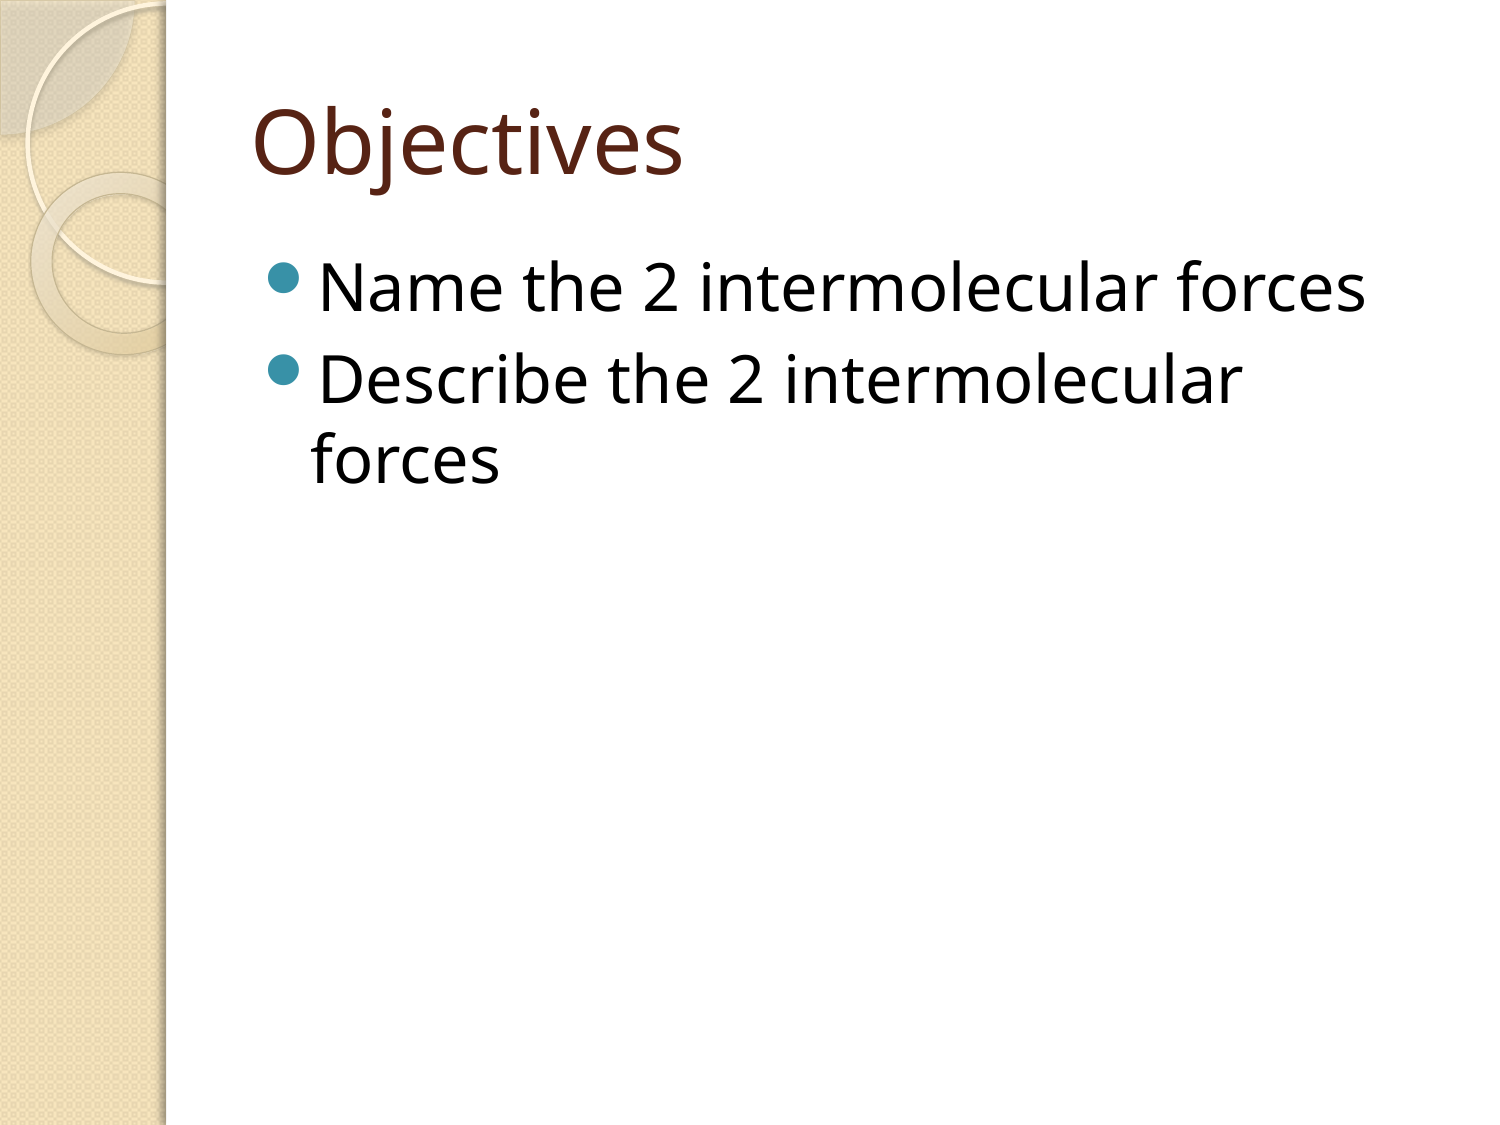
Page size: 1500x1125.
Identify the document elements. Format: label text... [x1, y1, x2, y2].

title Objectives [235, 45, 1466, 233]
list Name the 2 intermolecular forces Describe the 2 intermolecular forces [235, 237, 1466, 1025]
